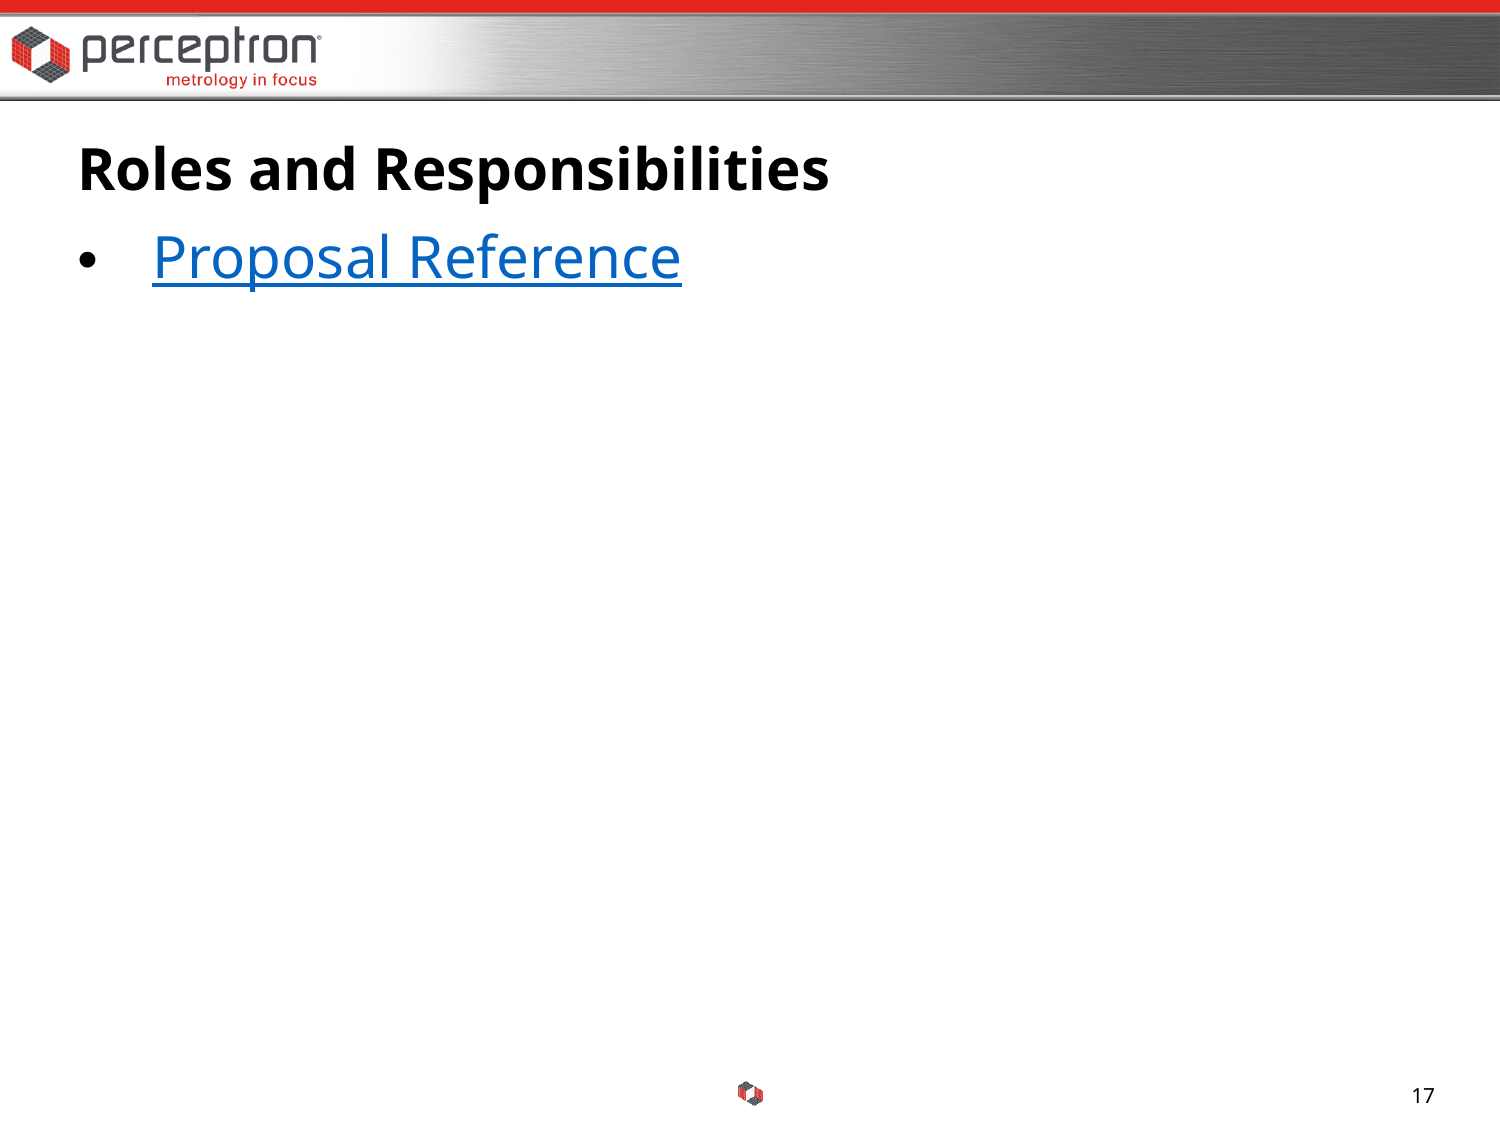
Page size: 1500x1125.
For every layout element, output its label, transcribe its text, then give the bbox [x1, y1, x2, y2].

picture [736, 1079, 764, 1108]
picture [0, 0, 1500, 101]
list Proposal Reference [62, 213, 1450, 1063]
list Roles and Responsibilities [62, 125, 1450, 213]
slide_number 17 [1137, 1074, 1451, 1113]
